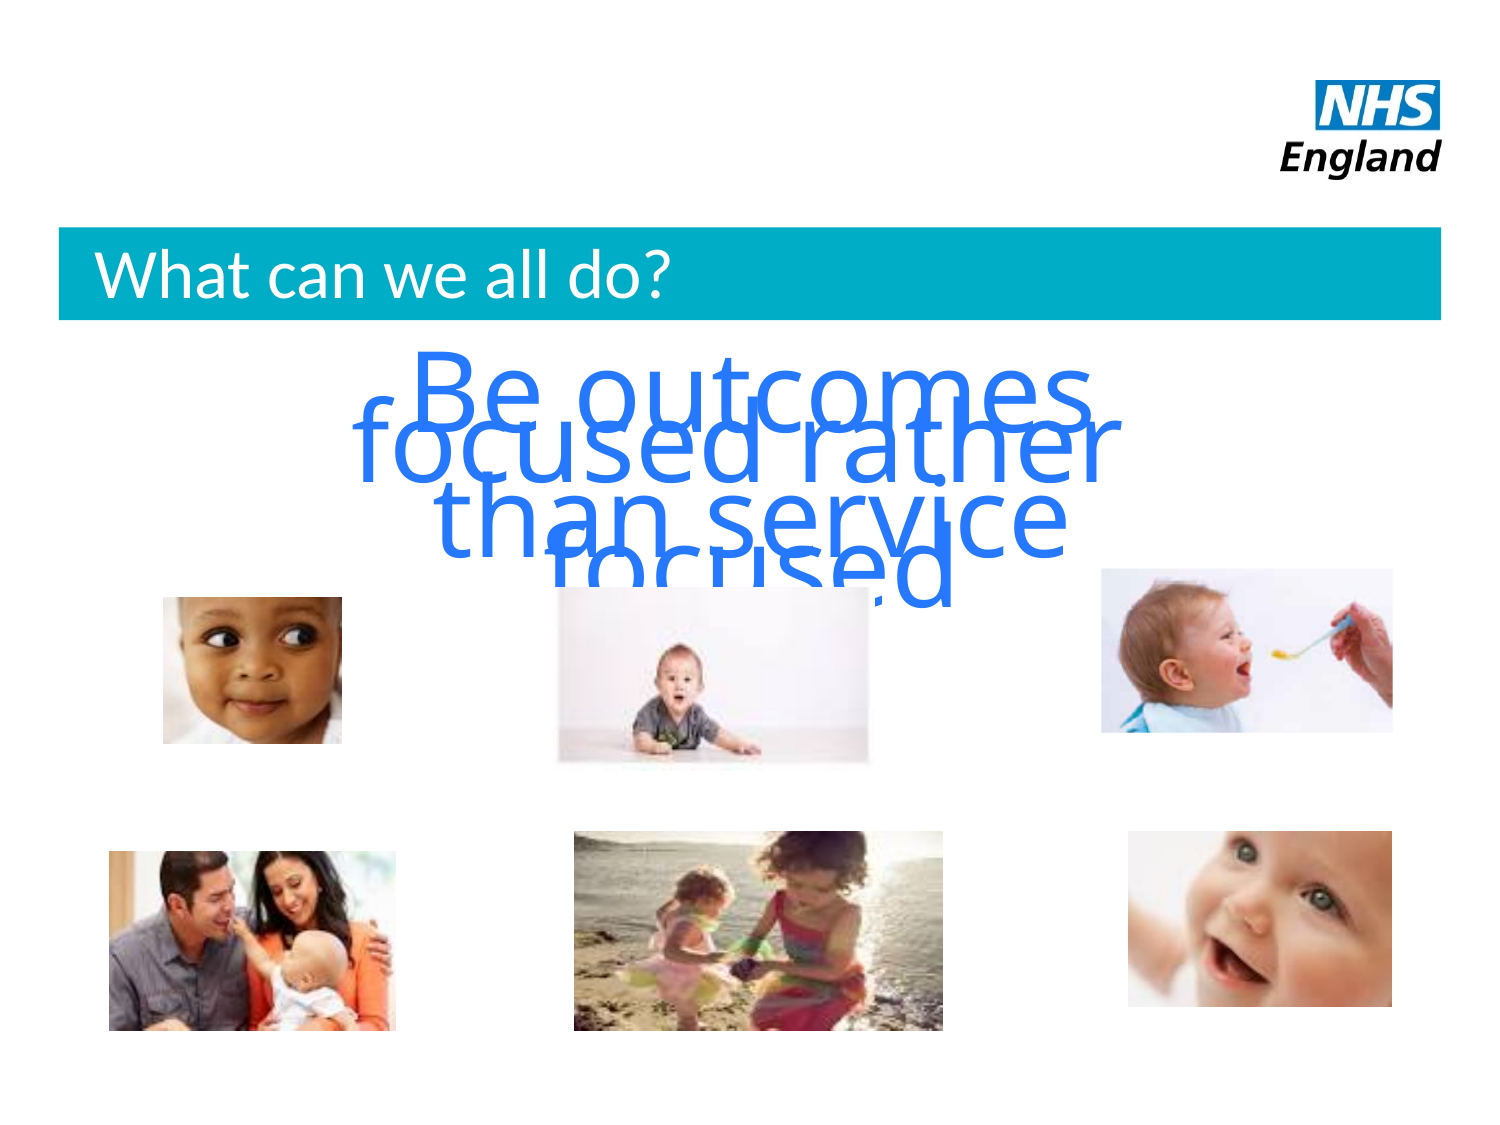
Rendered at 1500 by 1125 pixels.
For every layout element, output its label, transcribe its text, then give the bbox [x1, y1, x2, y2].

picture [109, 851, 397, 1031]
title What can we all do? [58, 227, 1442, 321]
picture [1100, 560, 1404, 745]
picture [1127, 830, 1392, 1008]
picture [574, 830, 944, 1031]
picture [552, 587, 875, 771]
list Be outcomes focused rather than service focused [252, 404, 1252, 931]
picture [163, 596, 343, 745]
picture [1280, 80, 1442, 180]
